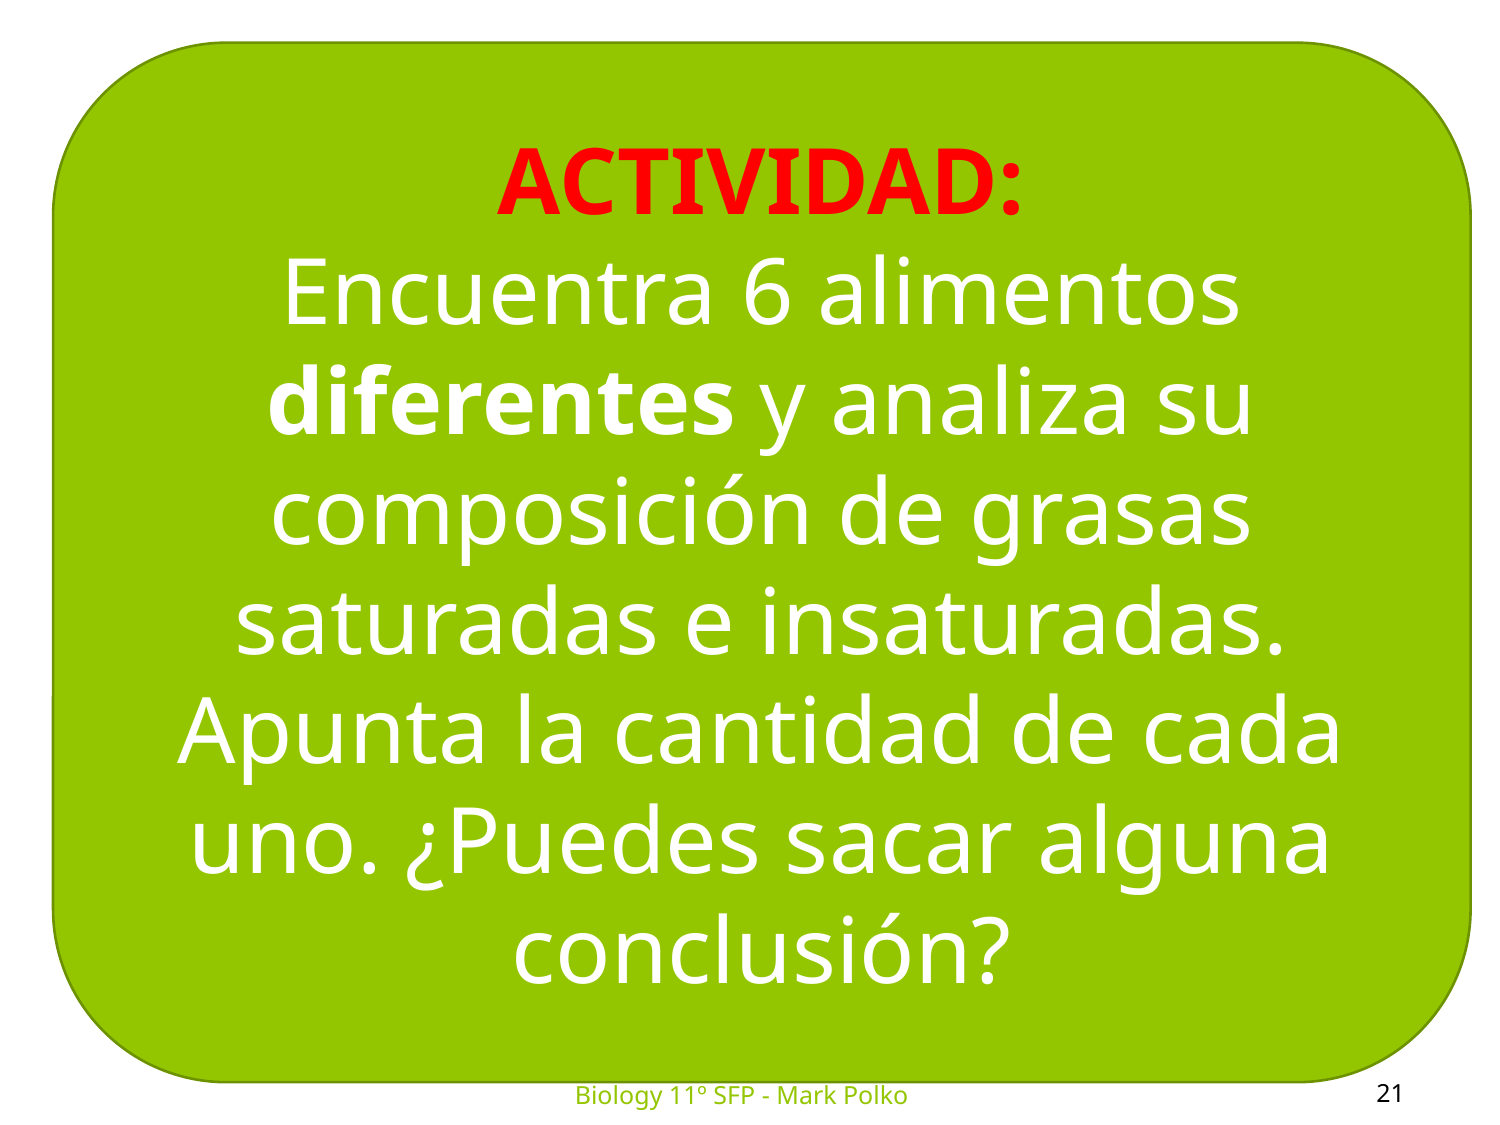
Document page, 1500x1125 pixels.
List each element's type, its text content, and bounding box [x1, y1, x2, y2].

slide_number 21 [1281, 1064, 1500, 1125]
footer Biology 11º SFP - Mark Polko [454, 1084, 1030, 1125]
text_box ACTIVIDAD: Encuentra 6 alimentos diferentes y analiza su composición de grasas saturadas e insaturadas. Apunta la cantidad de cada uno. ¿Puedes sacar alguna conclusión? [51, 41, 1472, 1084]
